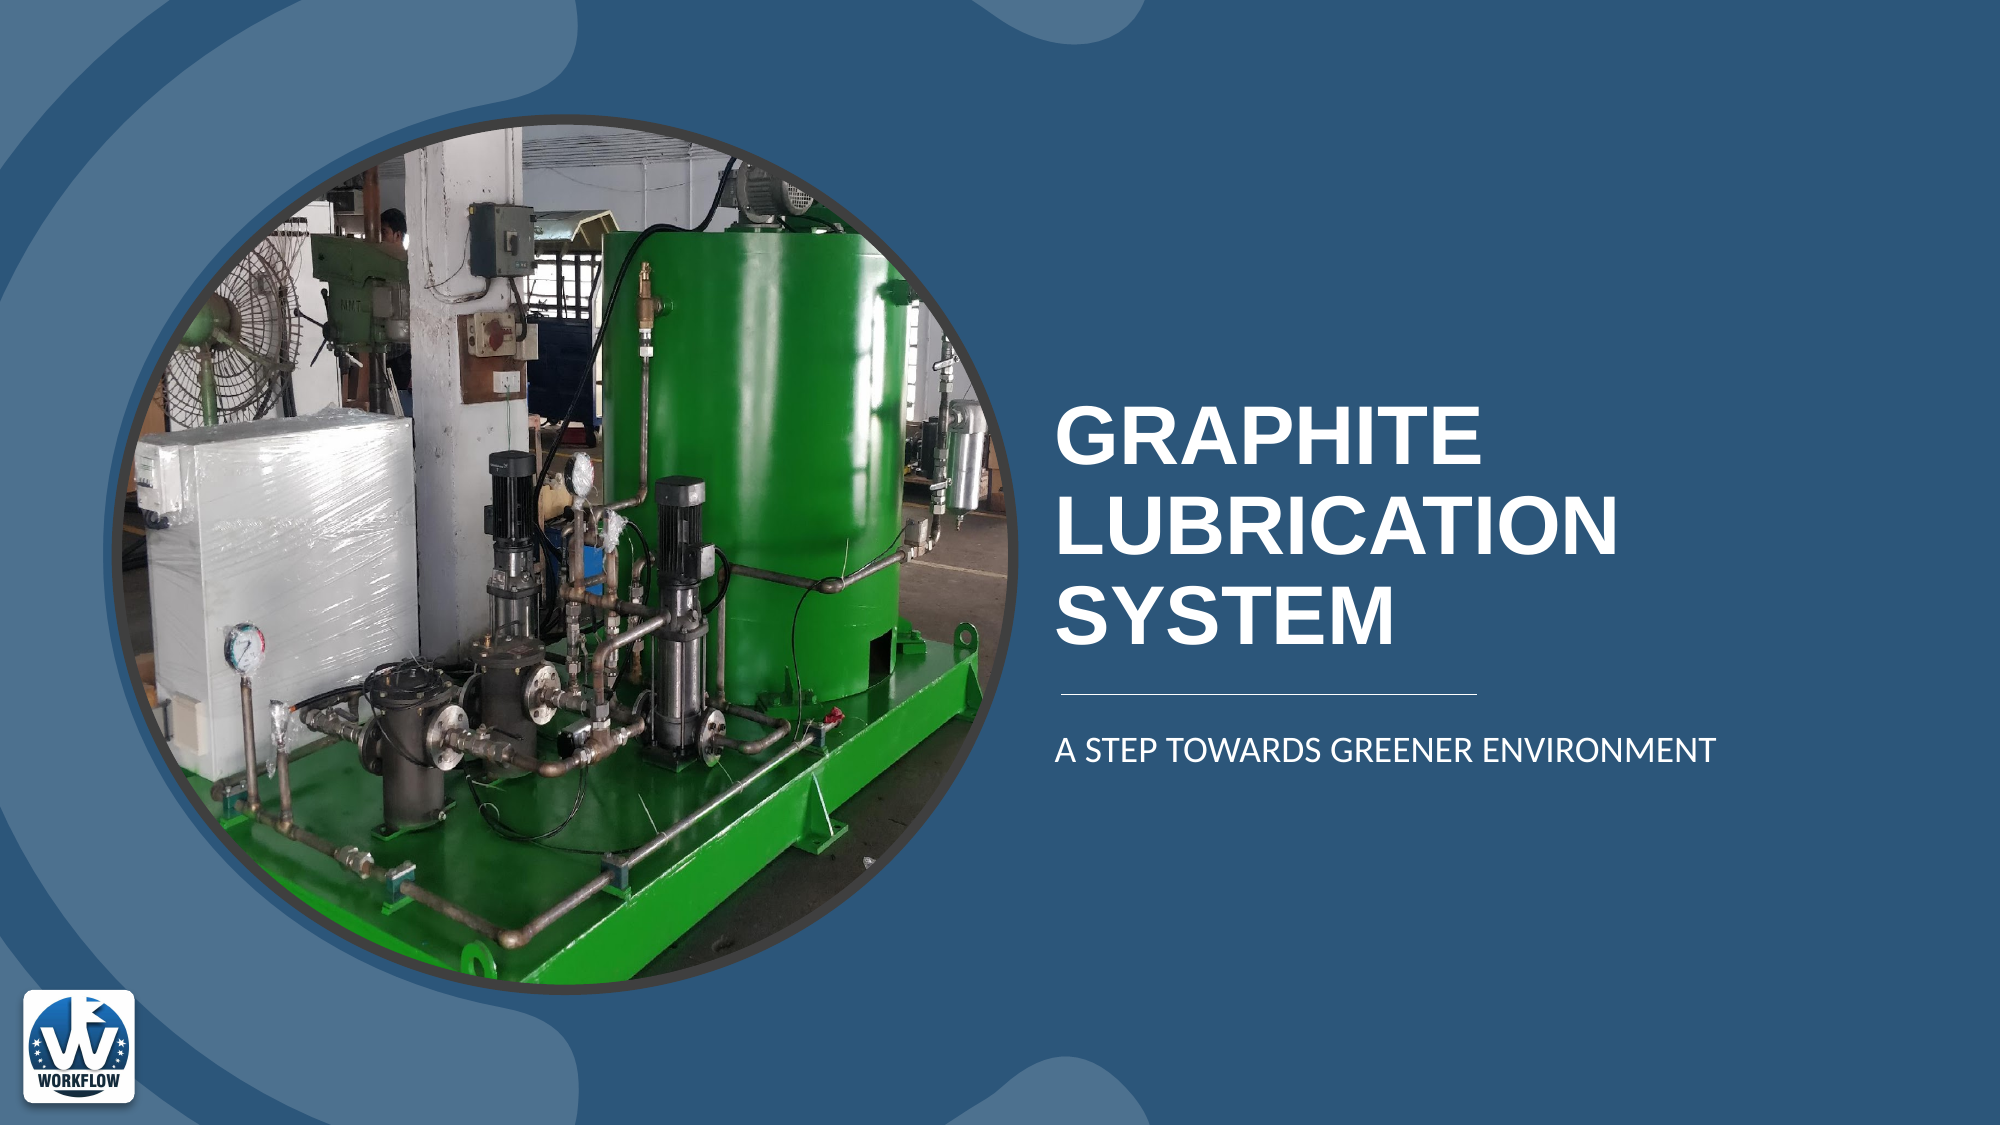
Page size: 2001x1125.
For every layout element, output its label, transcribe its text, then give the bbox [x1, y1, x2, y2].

subtitle A STEP TOWARDS GREENER ENVIRONMENT [1039, 722, 1884, 805]
title GRAPHITE LUBRICATION SYSTEM [1039, 454, 2000, 671]
picture [0, 0, 1153, 1125]
